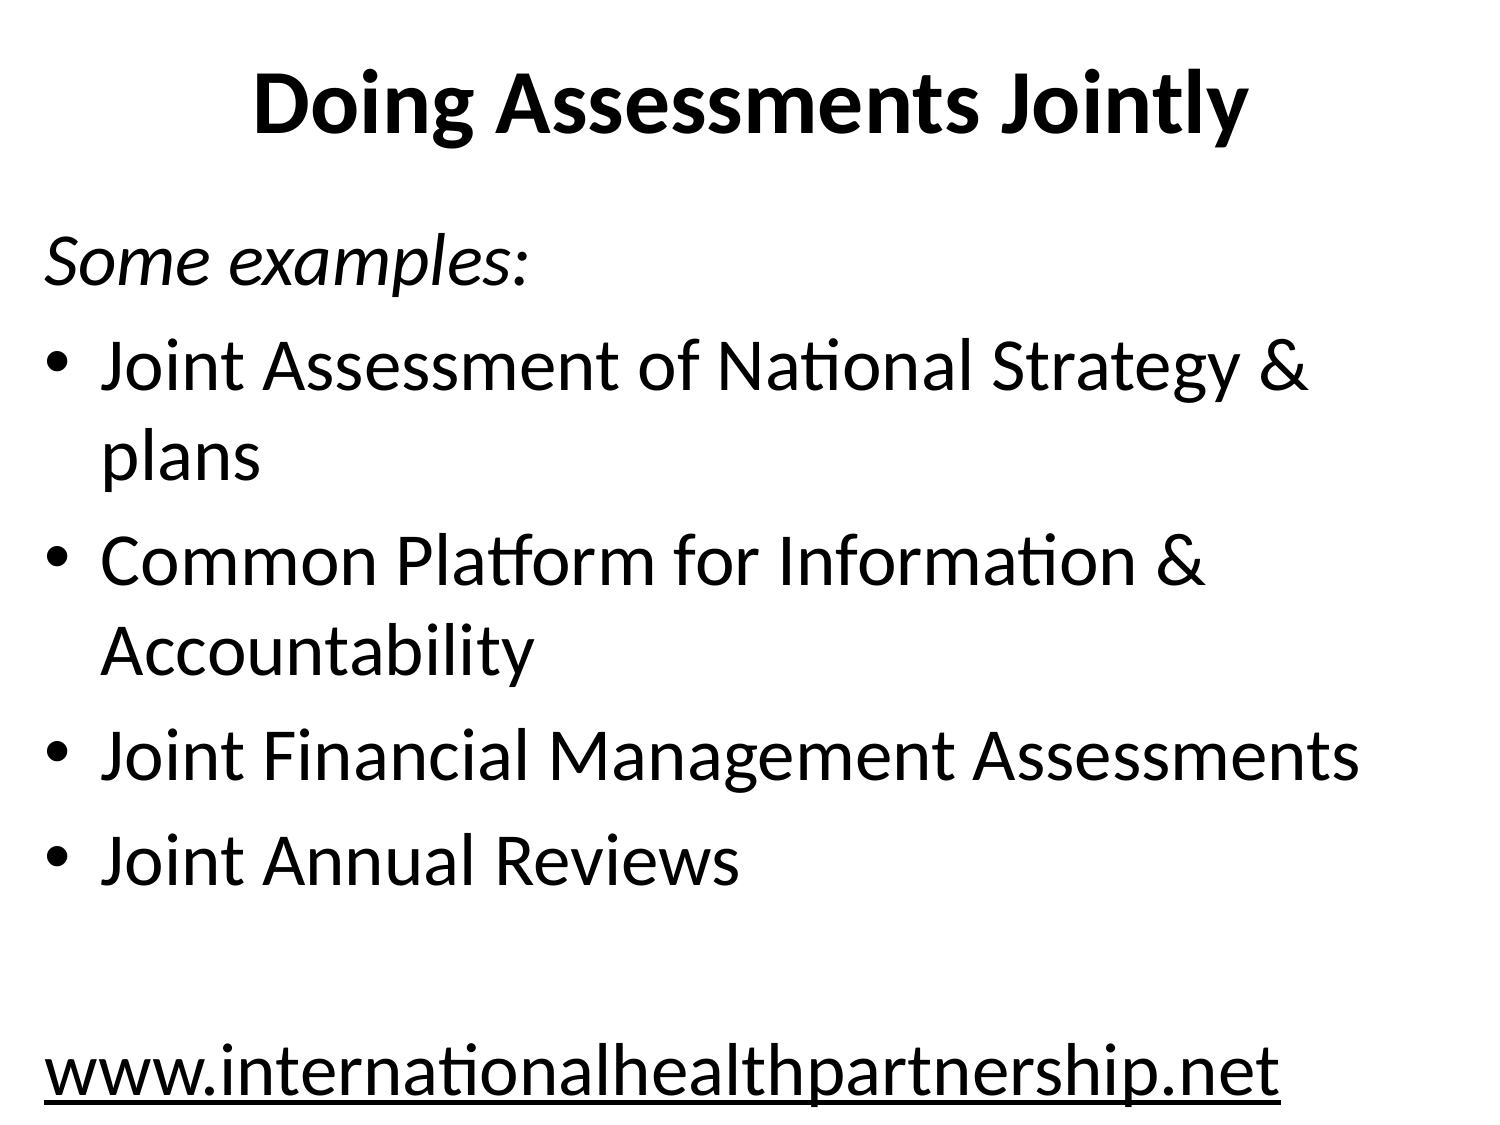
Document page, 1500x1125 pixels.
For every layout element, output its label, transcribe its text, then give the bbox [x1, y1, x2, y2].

list Some examples: Joint Assessment of National Strategy & plans Common Platform for Information & Accountability Joint Financial Management Assessments Joint Annual Reviews www.internationalhealthpartnership.net [29, 202, 1459, 1125]
title Doing Assessments Jointly [76, 2, 1427, 191]
